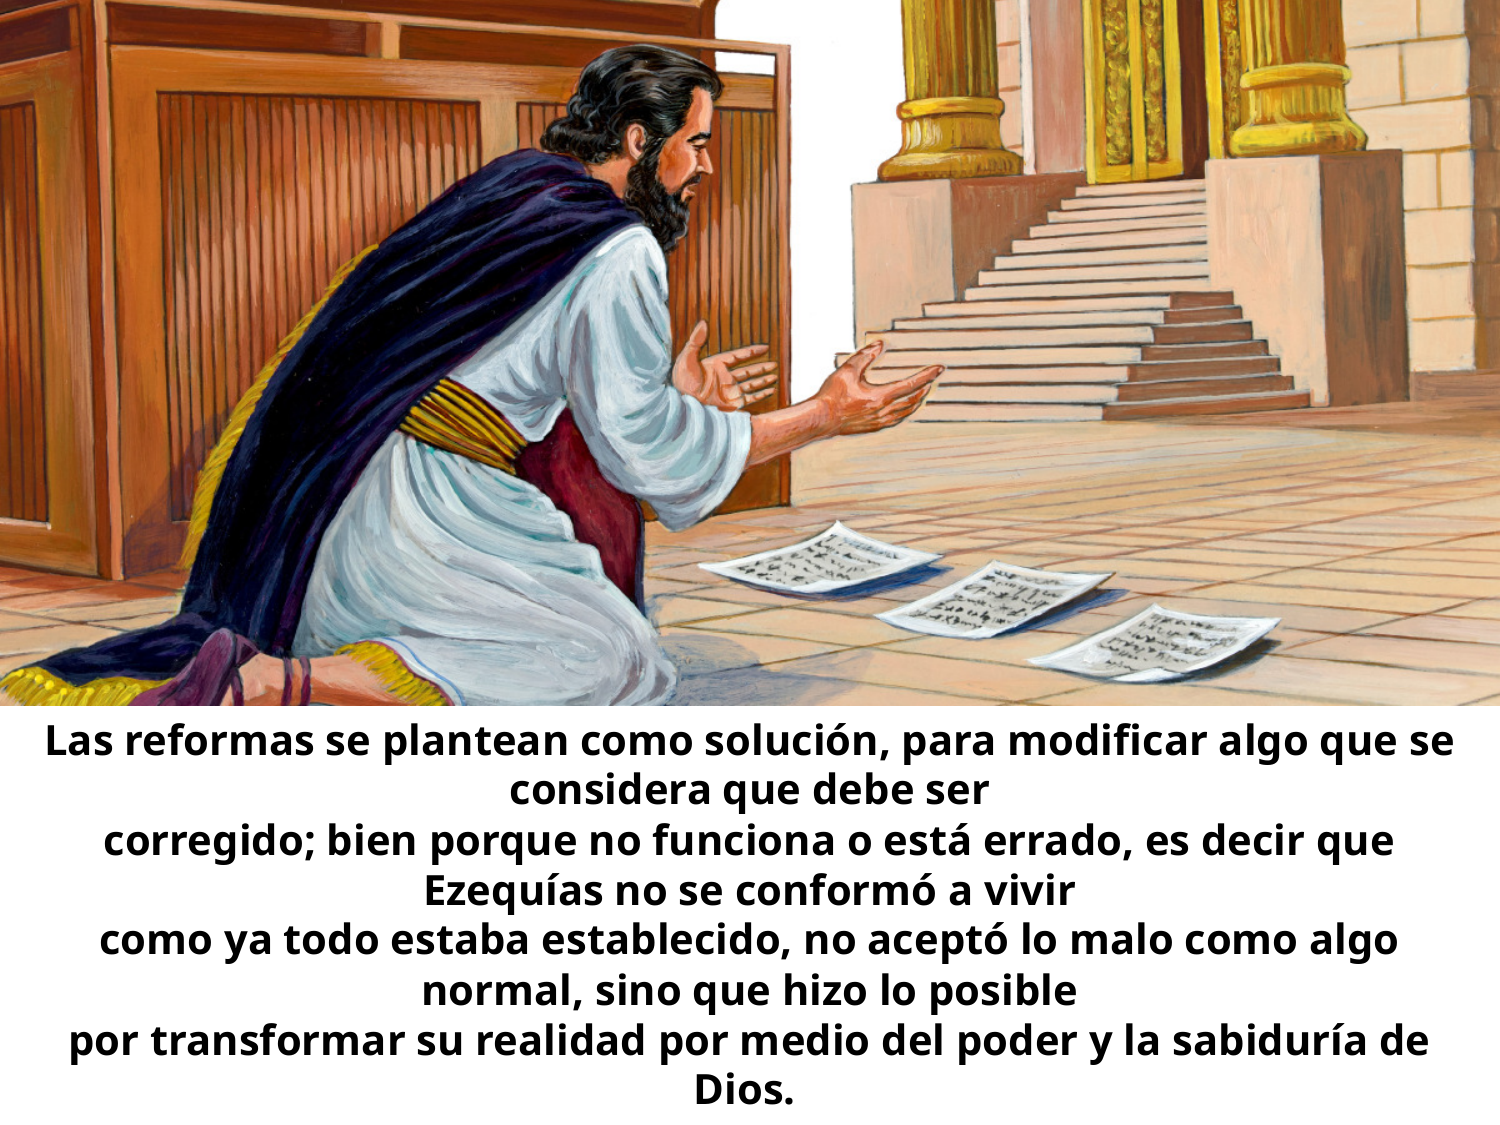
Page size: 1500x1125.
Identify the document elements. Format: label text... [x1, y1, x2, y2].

text_box Las reformas se plantean como solución, para modificar algo que se considera que debe ser corregido; bien porque no funciona o está errado, es decir que Ezequías no se conformó a vivir como ya todo estaba establecido, no aceptó lo malo como algo normal, sino que hizo lo posible por transformar su realidad por medio del poder y la sabiduría de Dios. [0, 706, 1500, 1121]
picture [0, 0, 1500, 706]
